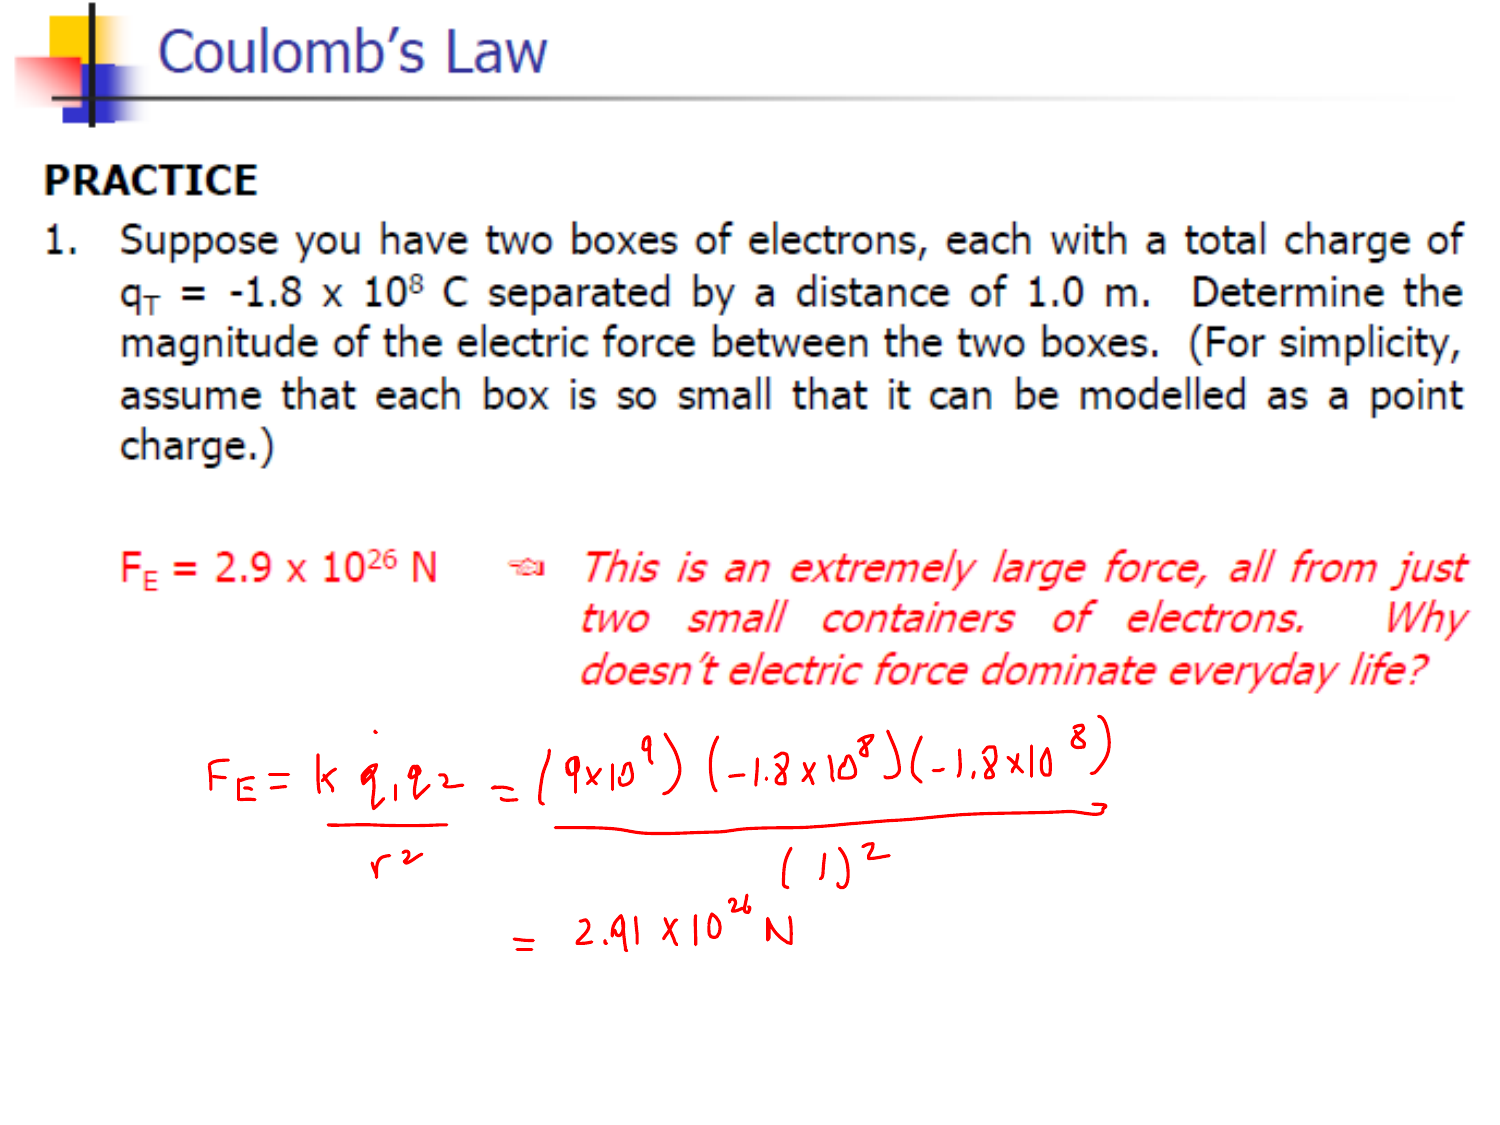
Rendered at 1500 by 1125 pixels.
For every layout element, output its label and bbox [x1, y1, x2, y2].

picture [0, 0, 1500, 718]
